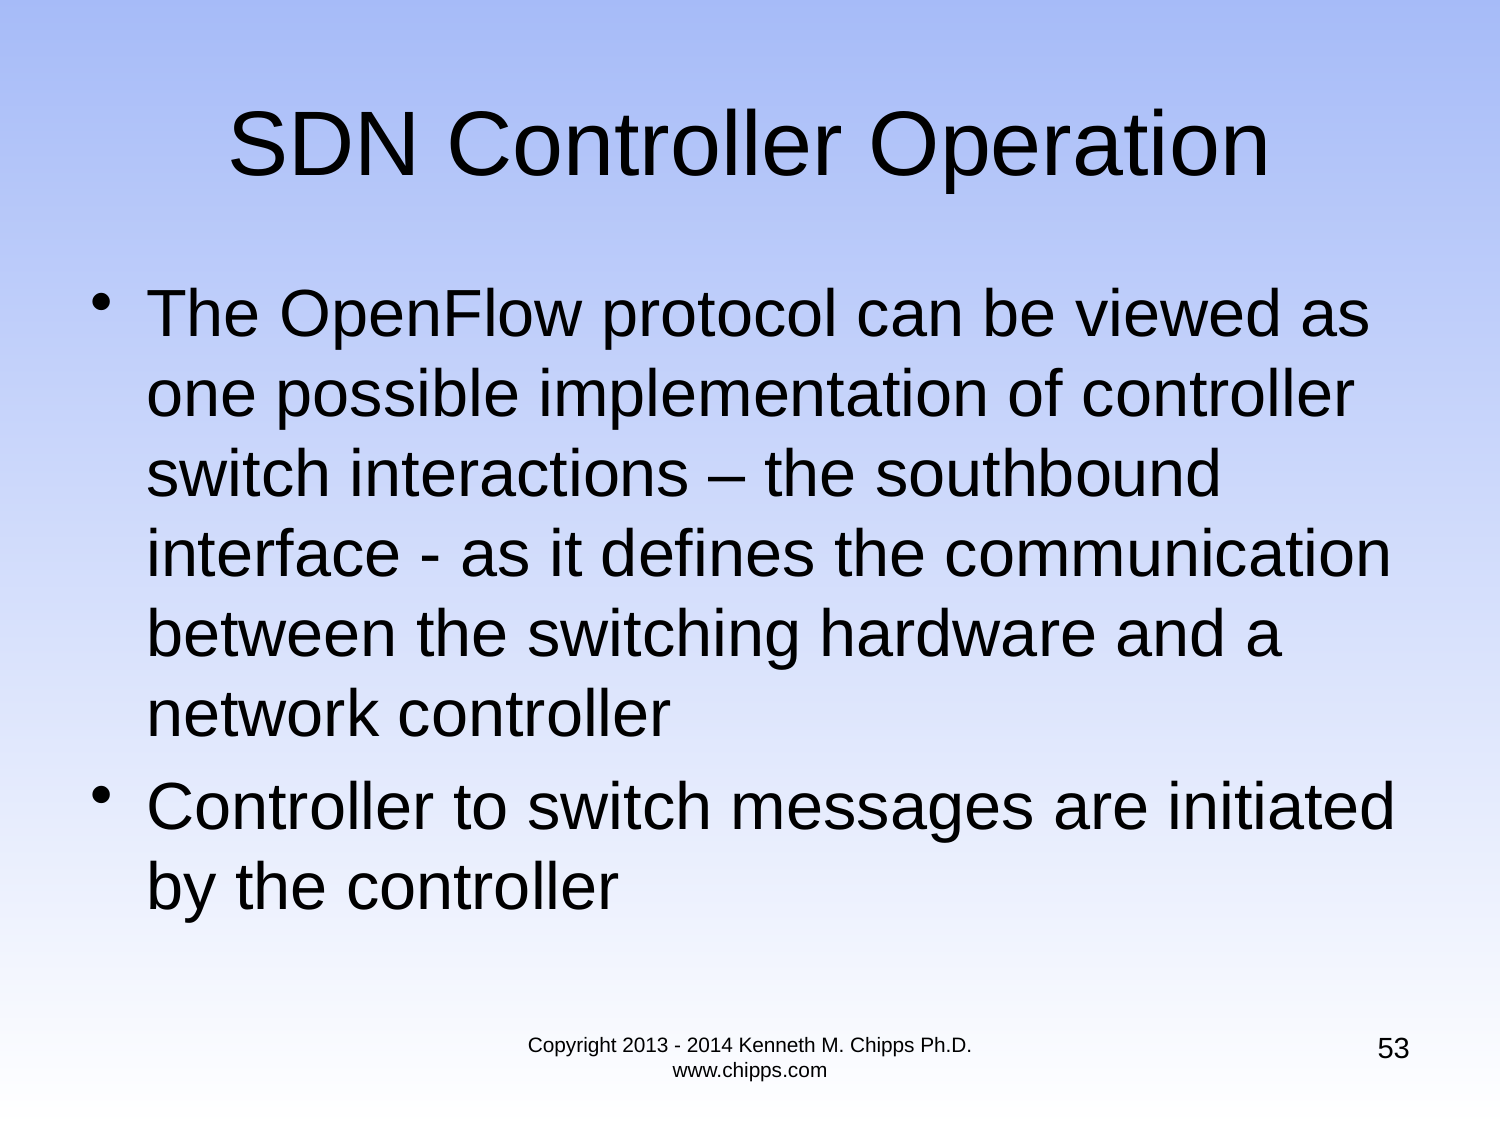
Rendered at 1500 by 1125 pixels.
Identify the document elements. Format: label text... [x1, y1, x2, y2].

slide_number 133 [1426, 114, 1500, 118]
slide_number 53 [1074, 1021, 1426, 1101]
title SDN Controller Operation [74, 44, 1426, 233]
list The OpenFlow protocol can be viewed as one possible implementation of controller switch interactions – the southbound interface - as it defines the communication between the switching hardware and a network controller Controller to switch messages are initiated by the controller [74, 262, 1426, 1006]
slide_number 133 [0, 114, 74, 118]
footer Copyright 2013 - 2014 Kenneth M. Chipps Ph.D. www.chipps.com [449, 1024, 1051, 1103]
